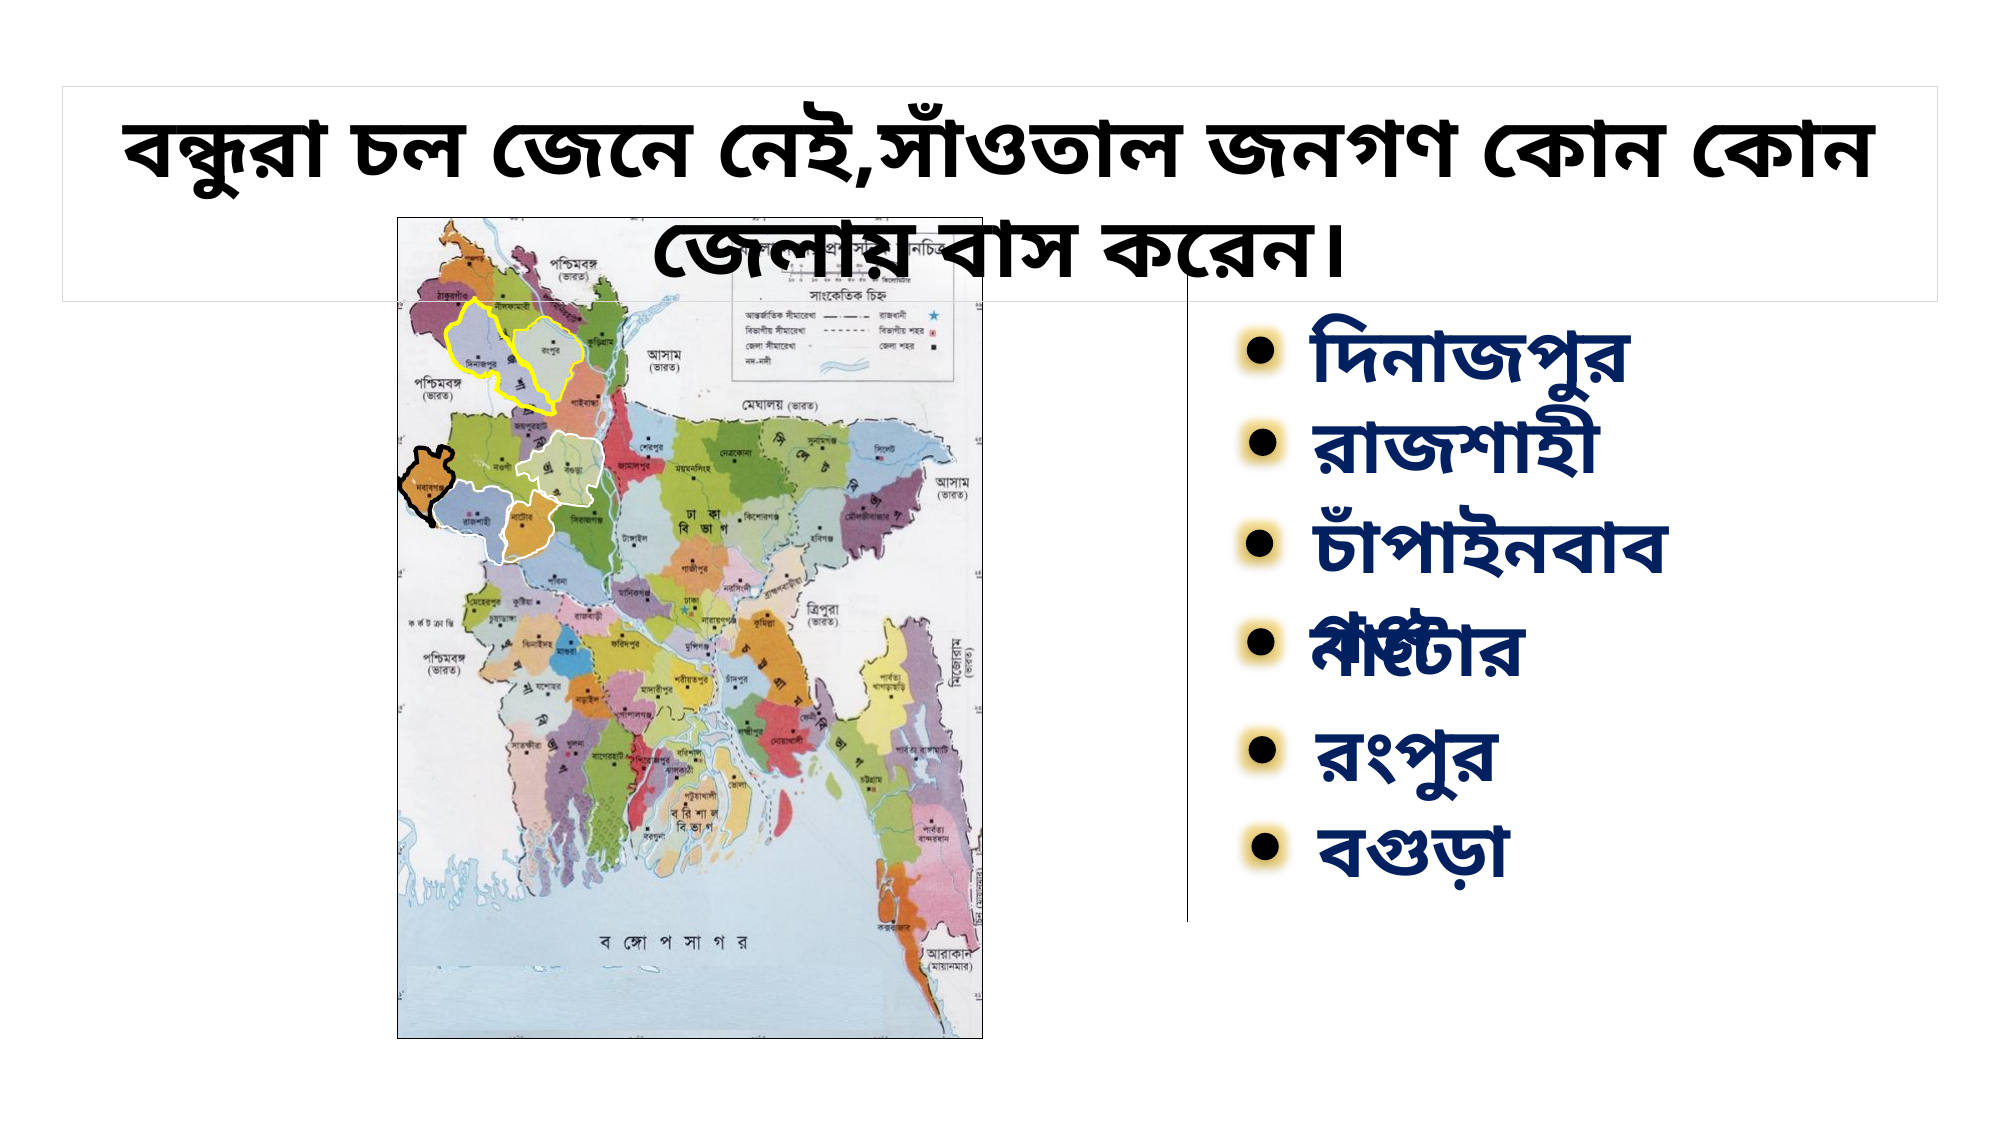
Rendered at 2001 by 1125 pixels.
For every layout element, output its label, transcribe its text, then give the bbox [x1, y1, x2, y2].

text_box বগুড়া [1303, 795, 1725, 901]
text_box রংপুর [1301, 698, 1722, 804]
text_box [397, 217, 983, 1039]
text_box নাটোর [1295, 594, 1717, 700]
text_box [1245, 529, 1274, 557]
text_box চাঁপাইনবাবগঞ্জ [1298, 490, 1719, 686]
text_box দিনাজপুর [1295, 300, 1652, 406]
text_box রাজশাহী [1298, 391, 1654, 490]
text_box [1251, 832, 1279, 861]
text_box [1247, 628, 1275, 656]
text_box [1249, 428, 1277, 456]
text_box [1246, 336, 1275, 364]
text_box [1248, 736, 1276, 764]
text_box বন্ধুরা চল জেনে নেই,সাঁওতাল জনগণ কোন কোন জেলায় বাস করেন। [62, 86, 1938, 302]
